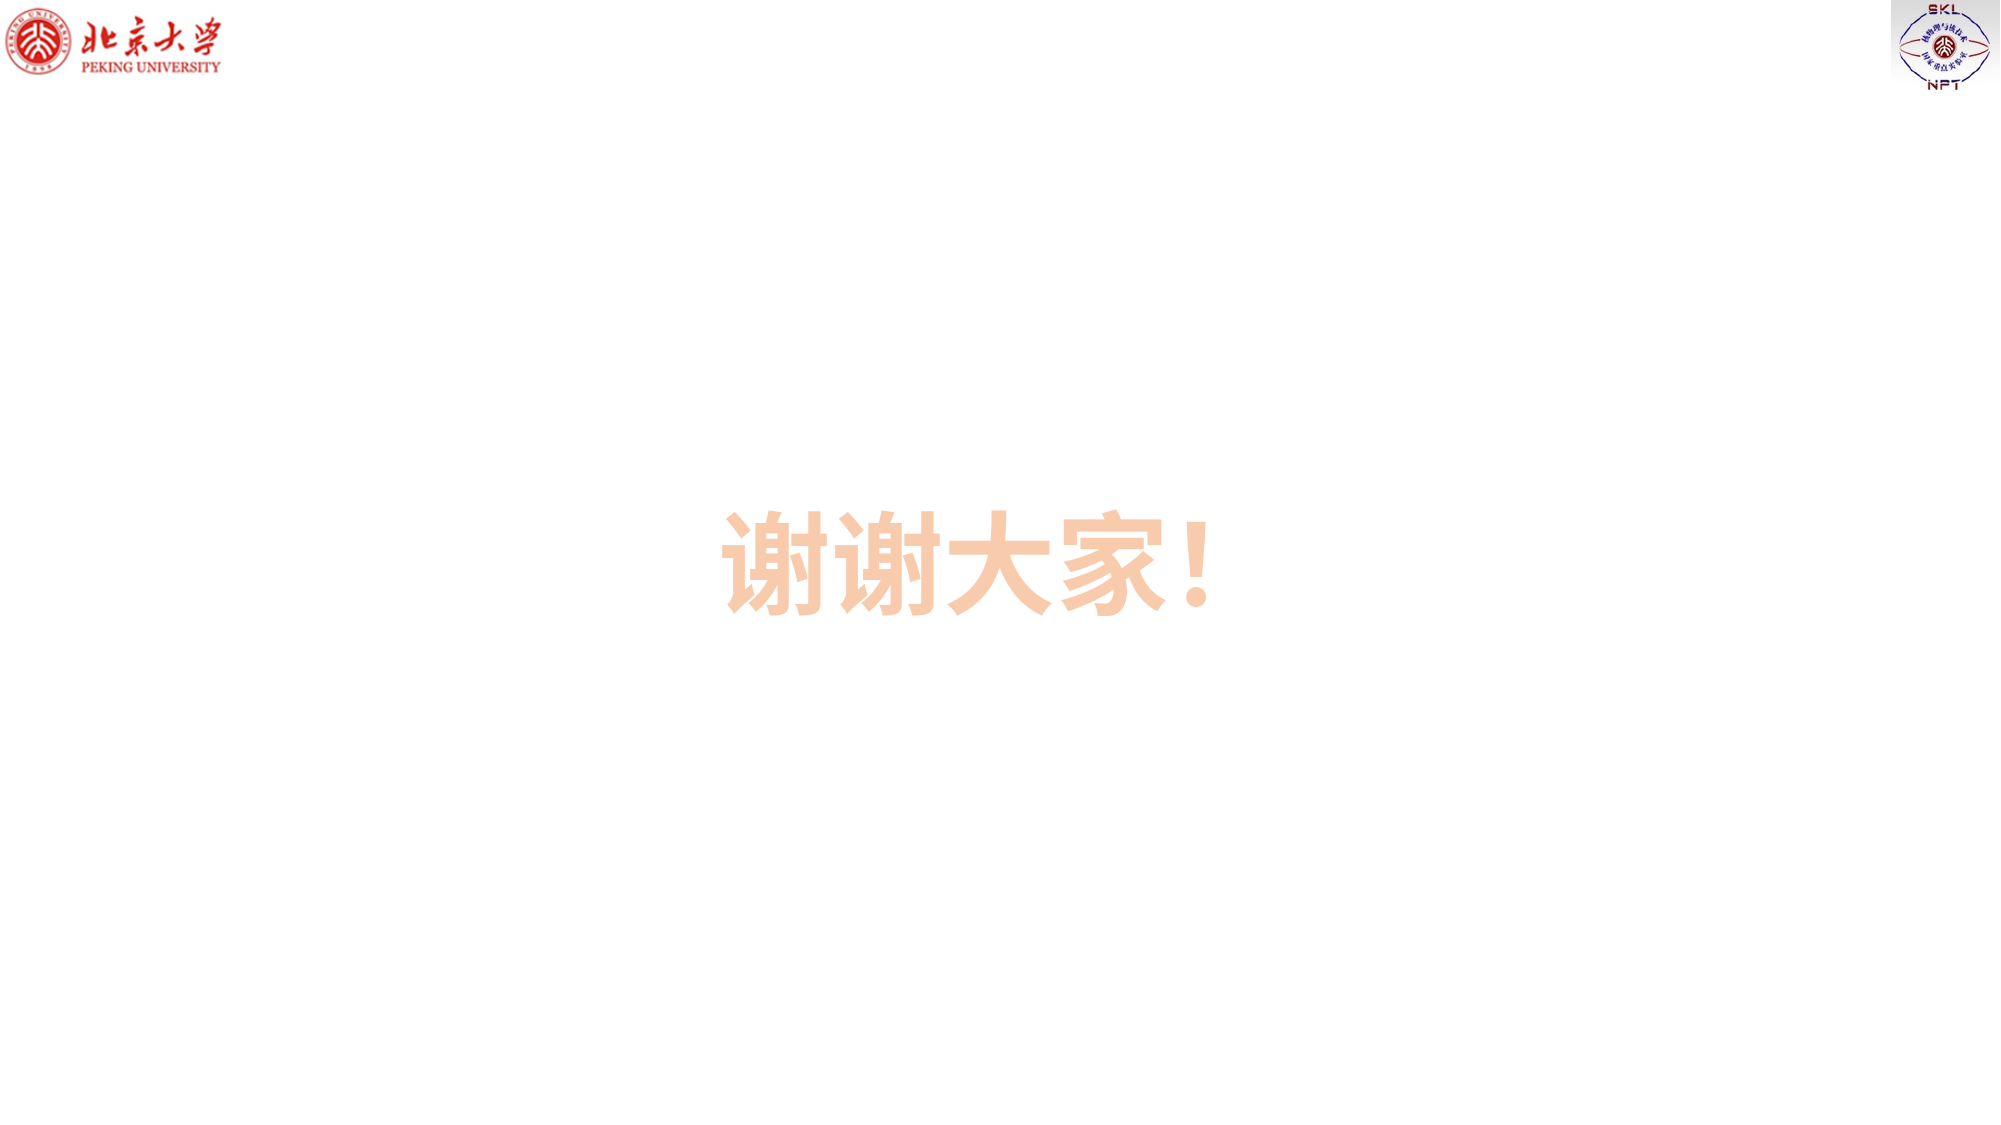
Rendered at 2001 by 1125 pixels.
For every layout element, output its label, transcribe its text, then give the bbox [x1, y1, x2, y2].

text_box 谢谢大家！ [703, 486, 1297, 637]
picture [0, 0, 245, 86]
picture [1891, 0, 2000, 96]
